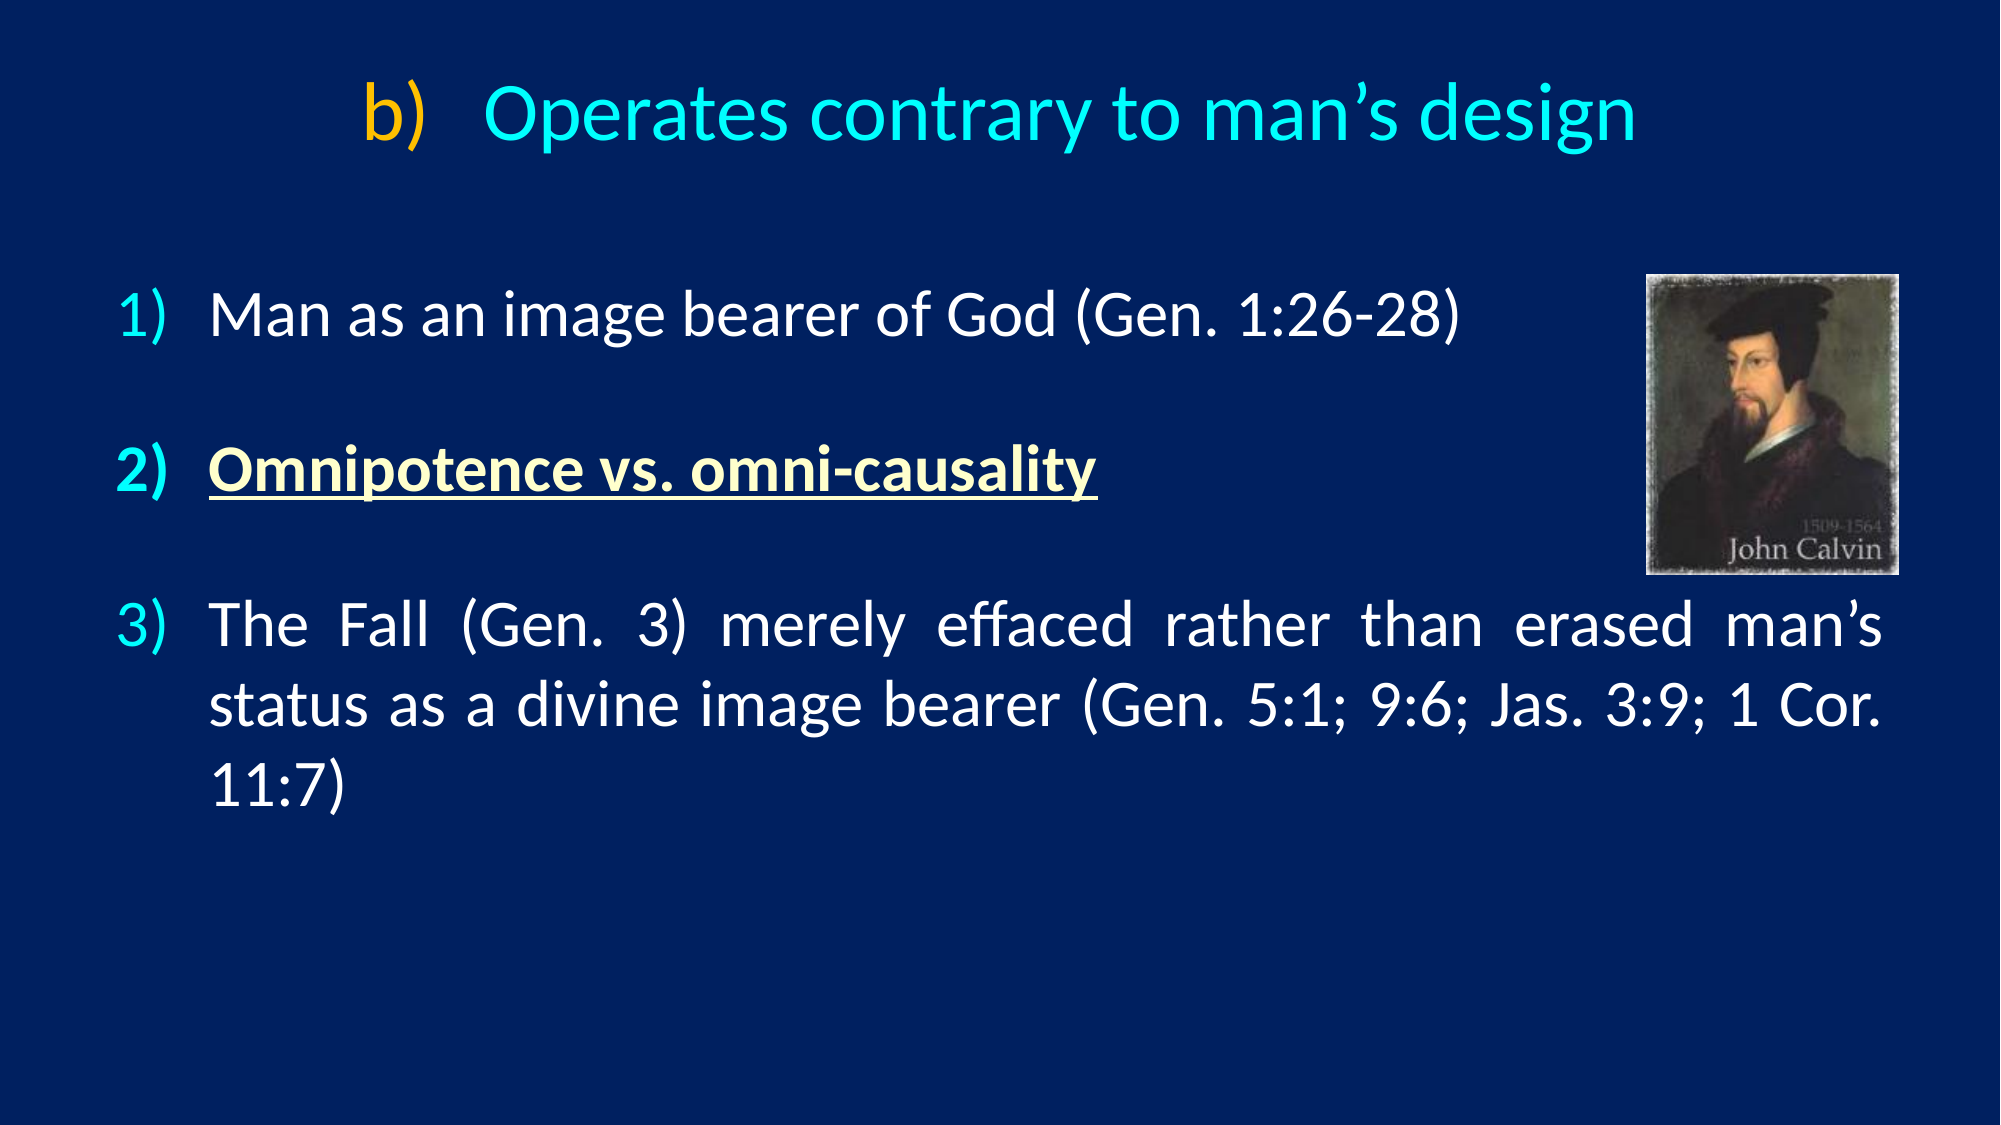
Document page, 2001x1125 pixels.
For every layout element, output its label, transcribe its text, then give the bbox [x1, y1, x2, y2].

list Man as an image bearer of God (Gen. 1:26-28) Omnipotence vs. omni-causality The Fall (Gen. 3) merely effaced rather than erased man’s status as a divine image bearer (Gen. 5:1; 9:6; Jas. 3:9; 1 Cor. 11:7) [99, 262, 1901, 1088]
picture [1646, 274, 1899, 576]
title Operates contrary to man’s design [168, 32, 1832, 183]
